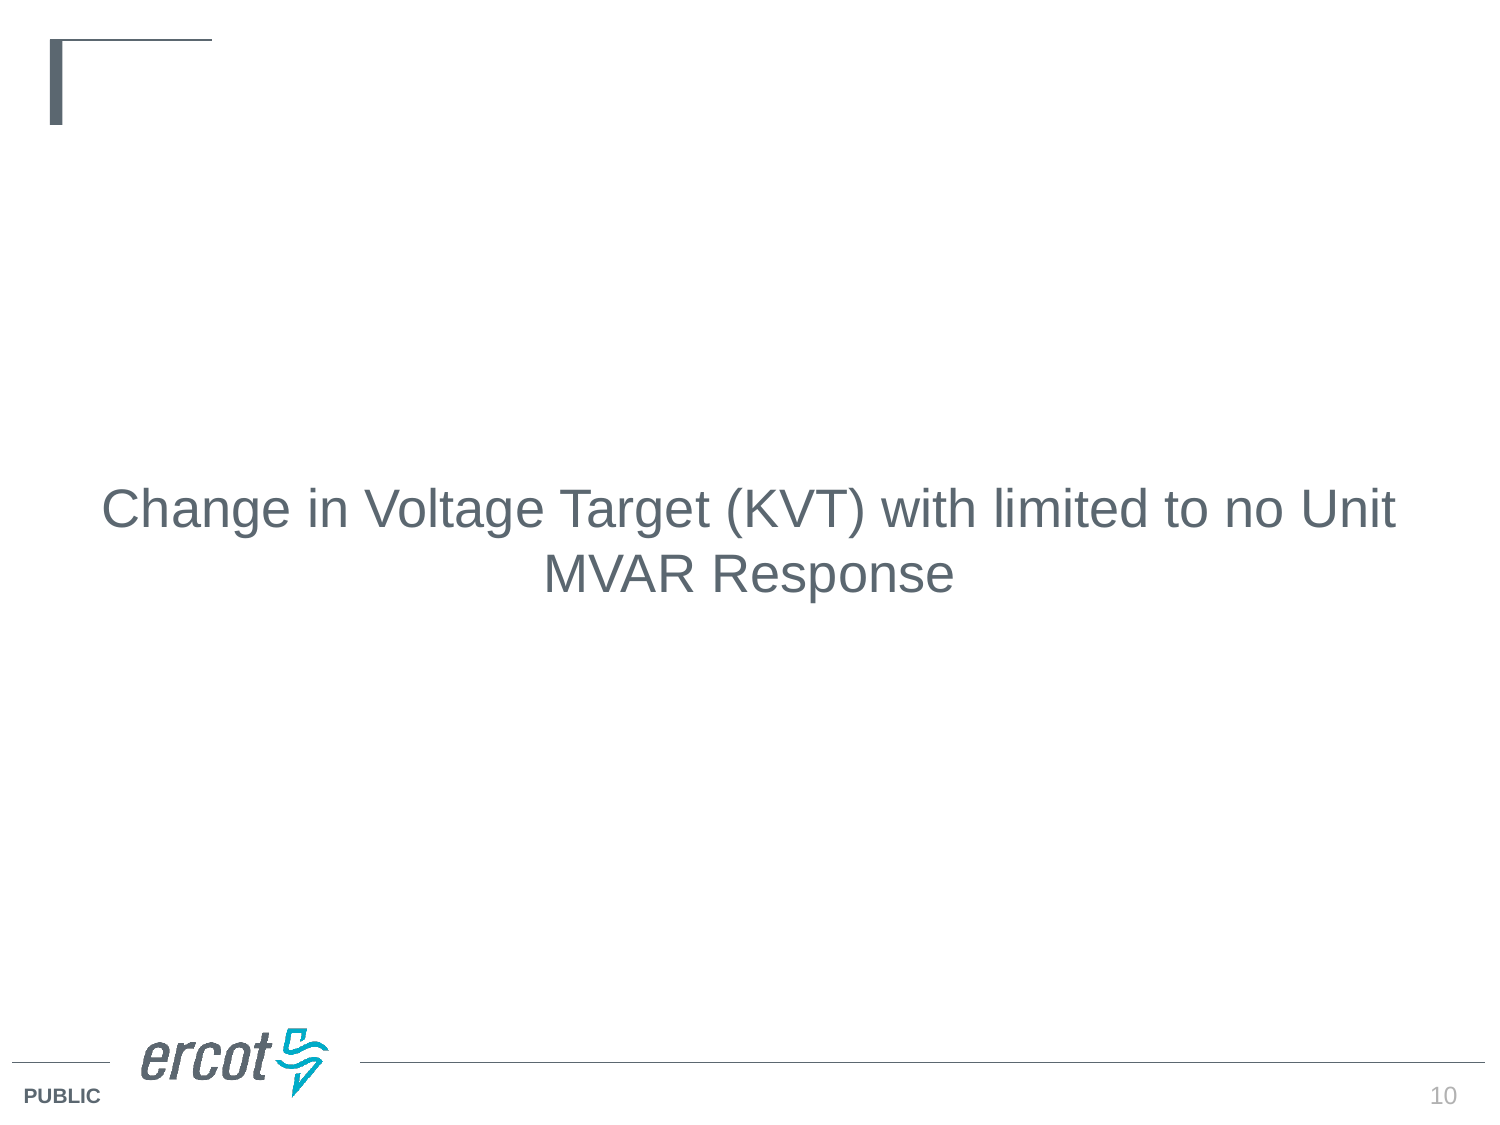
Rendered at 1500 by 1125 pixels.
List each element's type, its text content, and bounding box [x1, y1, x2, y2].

slide_number 10 [1400, 1076, 1488, 1113]
picture [137, 1024, 332, 1100]
list Change in Voltage Target (KVT) with limited to no Unit MVAR Response [50, 162, 1450, 992]
